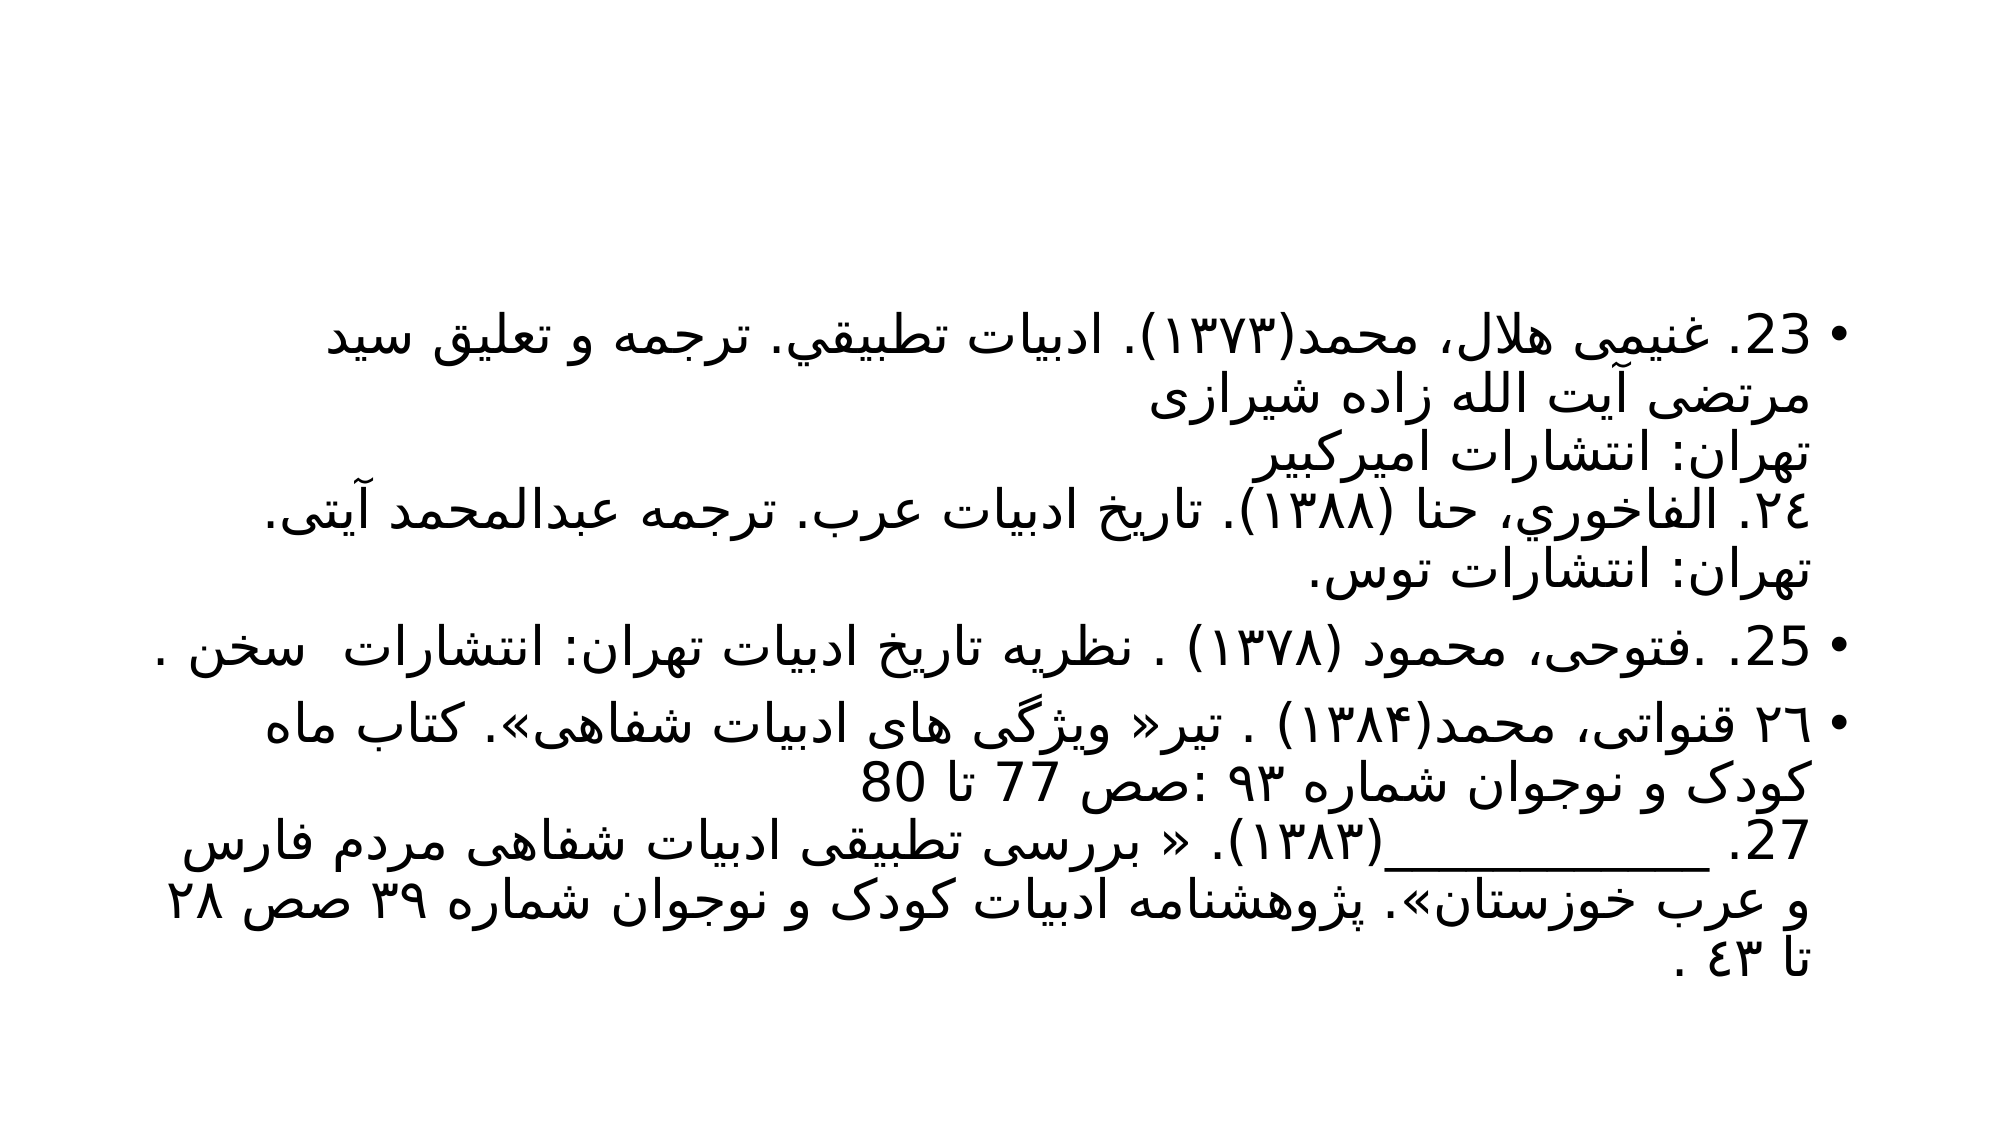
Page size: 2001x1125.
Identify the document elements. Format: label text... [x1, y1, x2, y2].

list 23. غنیمی هلال، محمد(۱۳۷۳). ادبیات تطبيقي. ترجمه و تعلیق سید مرتضی آیت الله زاده شیرازی تهران: انتشارات امیرکبیر ٢٤. الفاخوري، حنا (۱۳۸۸). تاریخ ادبیات عرب. ترجمه عبدالمحمد آیتی. تهران: انتشارات توس. 25. .فتوحی، محمود (۱۳۷۸) . نظریه تاریخ ادبیات تهران: انتشارات سخن . ٢٦ قنواتی، محمد(۱۳۸۴) . تیر« ویژگی های ادبیات شفاهی». کتاب ماه کودک و نوجوان شماره ۹۳ :صص 77 تا 80 27. ____________(۱۳۸۳). « بررسی تطبیقی ادبیات شفاهی مردم فارس و عرب خوزستان». پژوهشنامه ادبیات کودک و نوجوان شماره ۳۹ صص ۲۸ تا ٤٣ . [137, 299, 1863, 1014]
